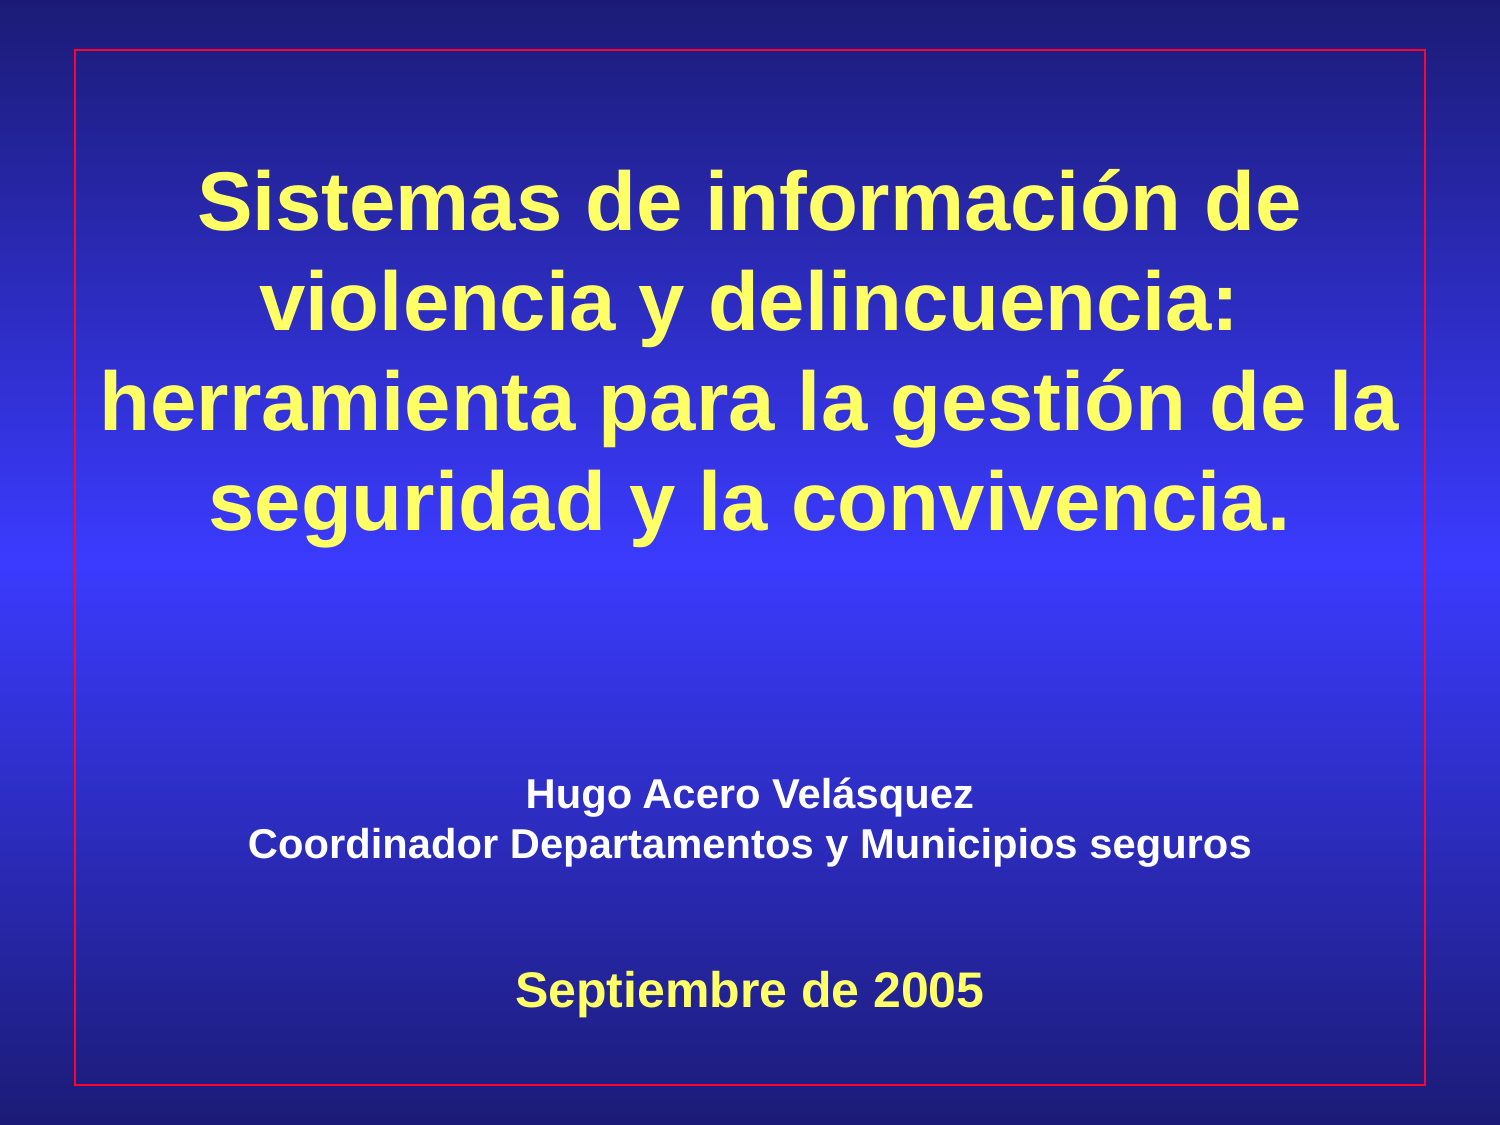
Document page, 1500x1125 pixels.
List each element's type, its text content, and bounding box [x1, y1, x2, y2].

text_box Sistemas de información de violencia y delincuencia: herramienta para la gestión de la seguridad y la convivencia. Hugo Acero Velásquez Coordinador Departamentos y Municipios seguros Septiembre de 2005 [74, 49, 1425, 1085]
